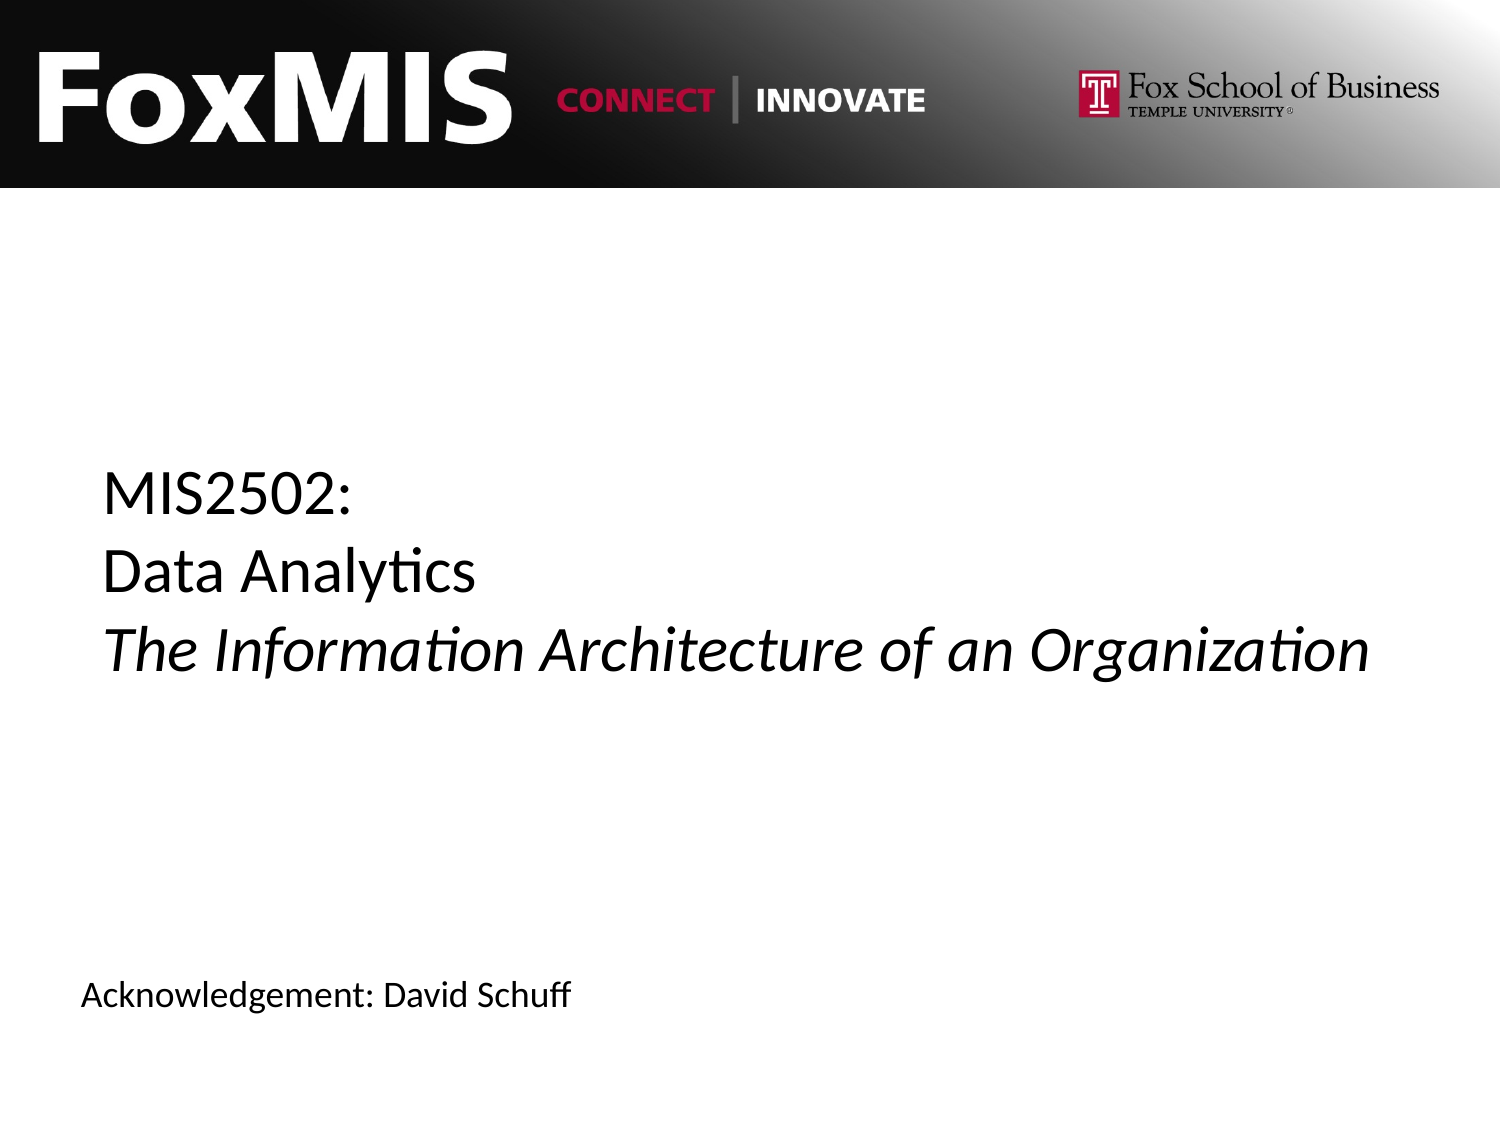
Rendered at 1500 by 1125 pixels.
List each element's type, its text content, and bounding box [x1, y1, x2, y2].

text_box Acknowledgement: David Schuff [66, 962, 588, 1023]
title MIS2502: Data Analytics The Information Architecture of an Organization [87, 408, 1413, 725]
picture [0, 0, 1500, 189]
